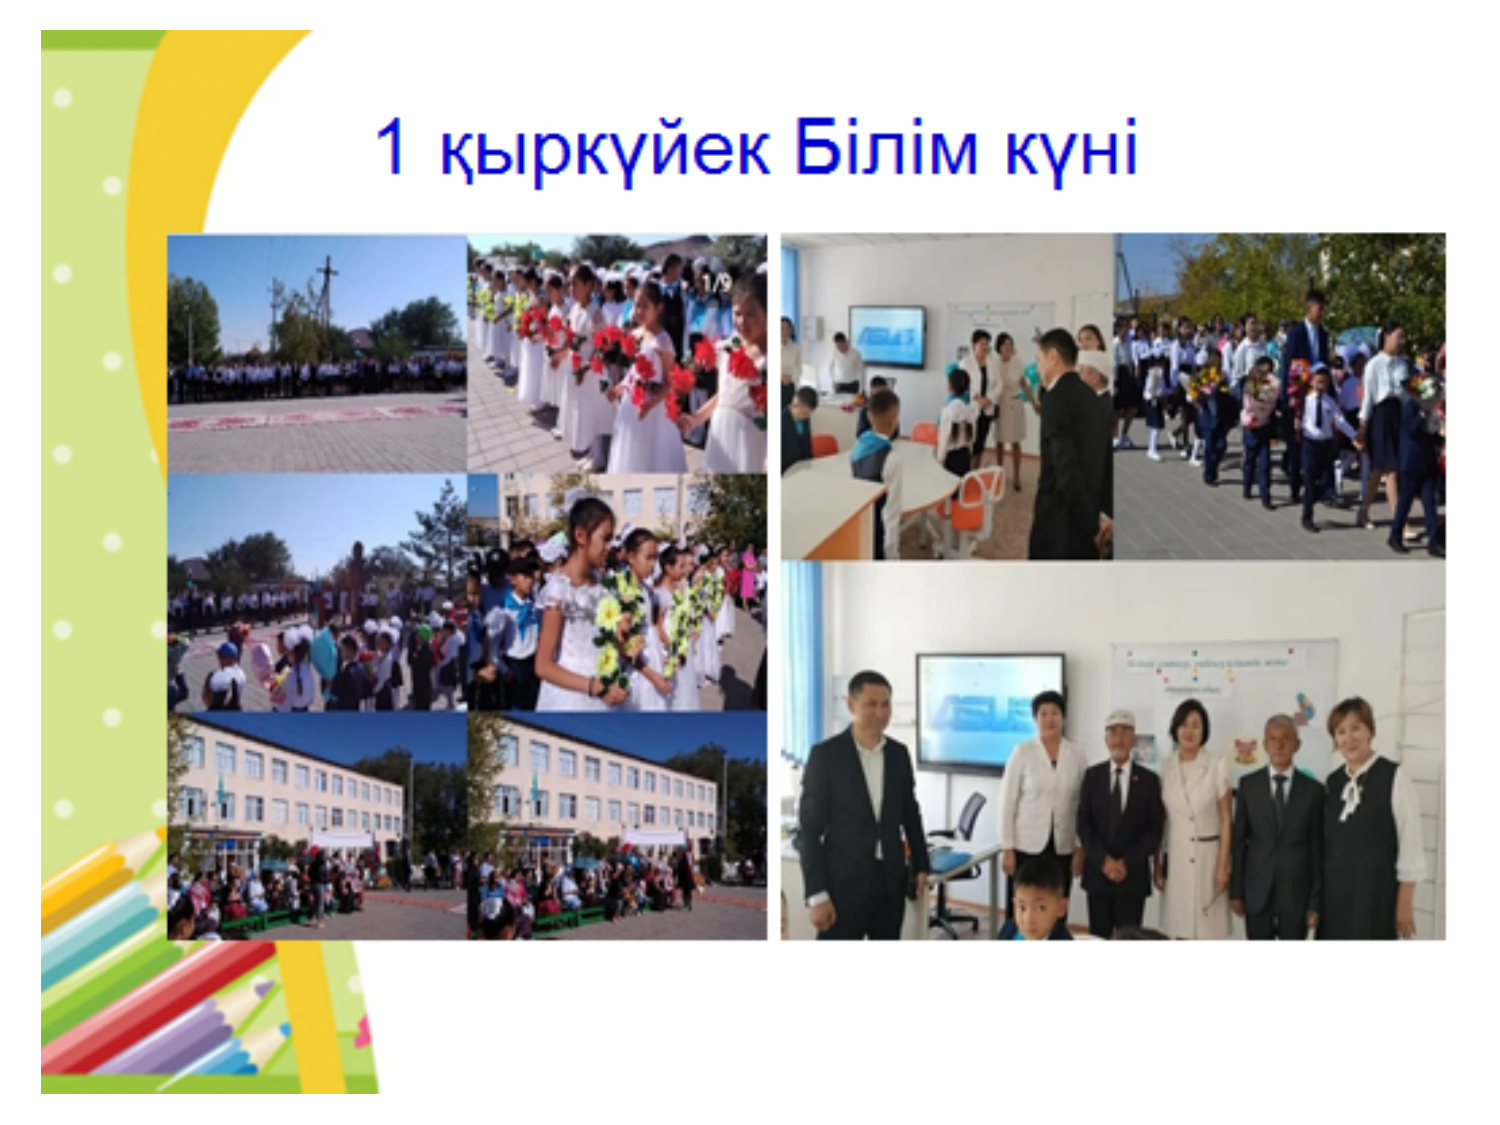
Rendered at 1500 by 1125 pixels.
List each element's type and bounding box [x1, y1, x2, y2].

list [41, 30, 1471, 1095]
